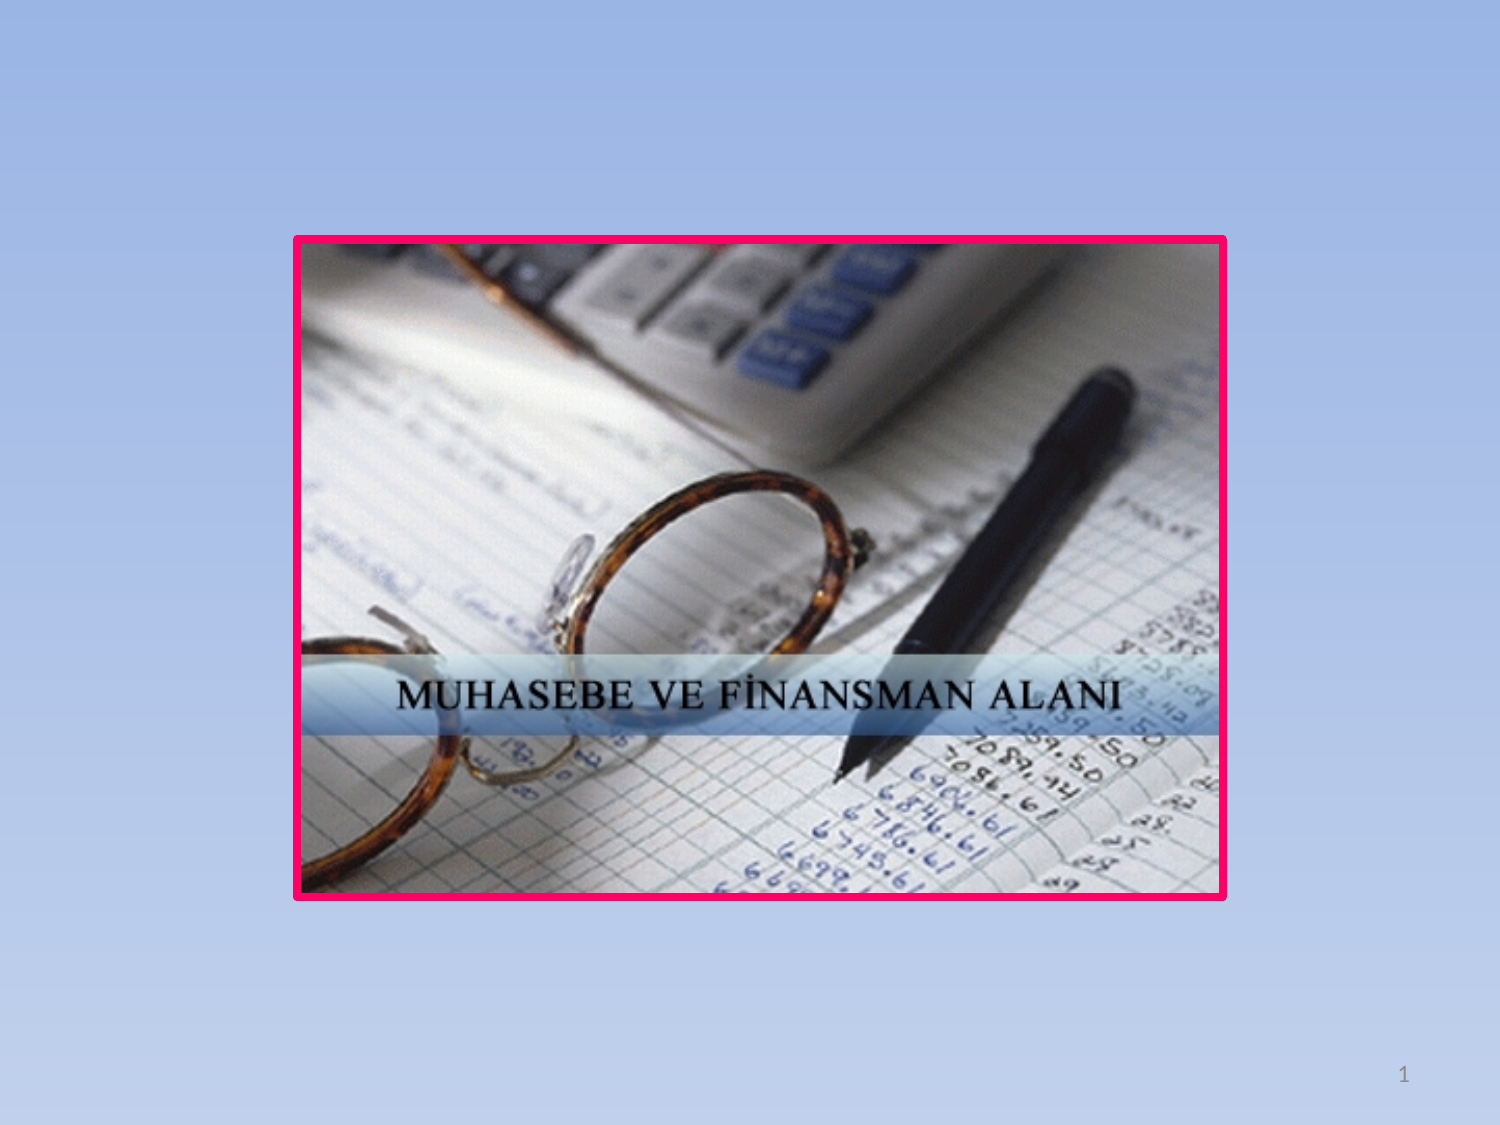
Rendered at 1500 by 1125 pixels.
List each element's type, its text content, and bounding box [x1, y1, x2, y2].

text_box [171, 739, 1447, 981]
slide_number 1 [1074, 1042, 1425, 1103]
picture [300, 243, 1219, 894]
